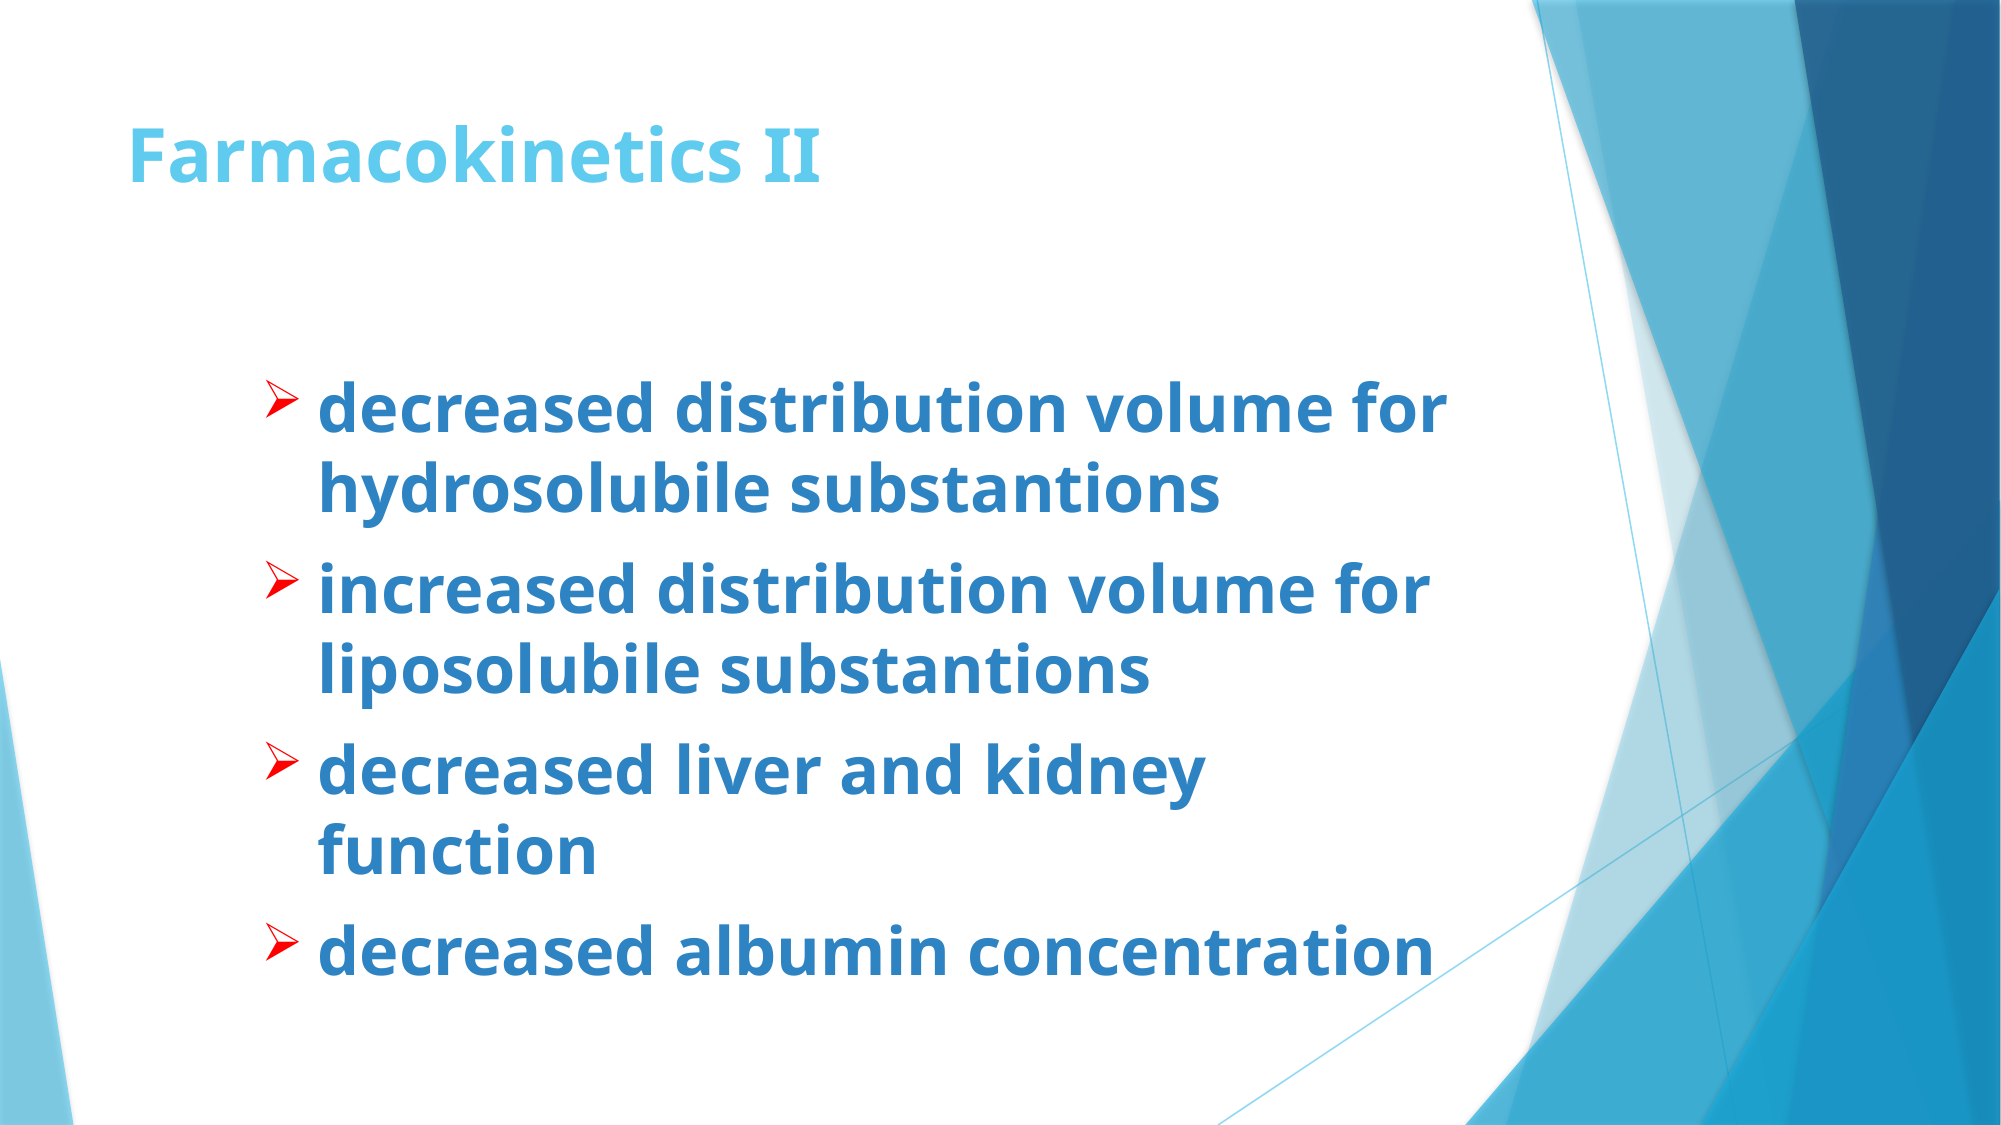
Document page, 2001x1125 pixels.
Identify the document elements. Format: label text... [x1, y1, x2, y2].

list decreased distribution volume for hydrosolubile substantions increased distribution volume for liposolubile substantions decreased liver and kidney function decreased albumin concentration [246, 357, 1522, 1033]
title Farmacokinetics II [111, 99, 1522, 317]
